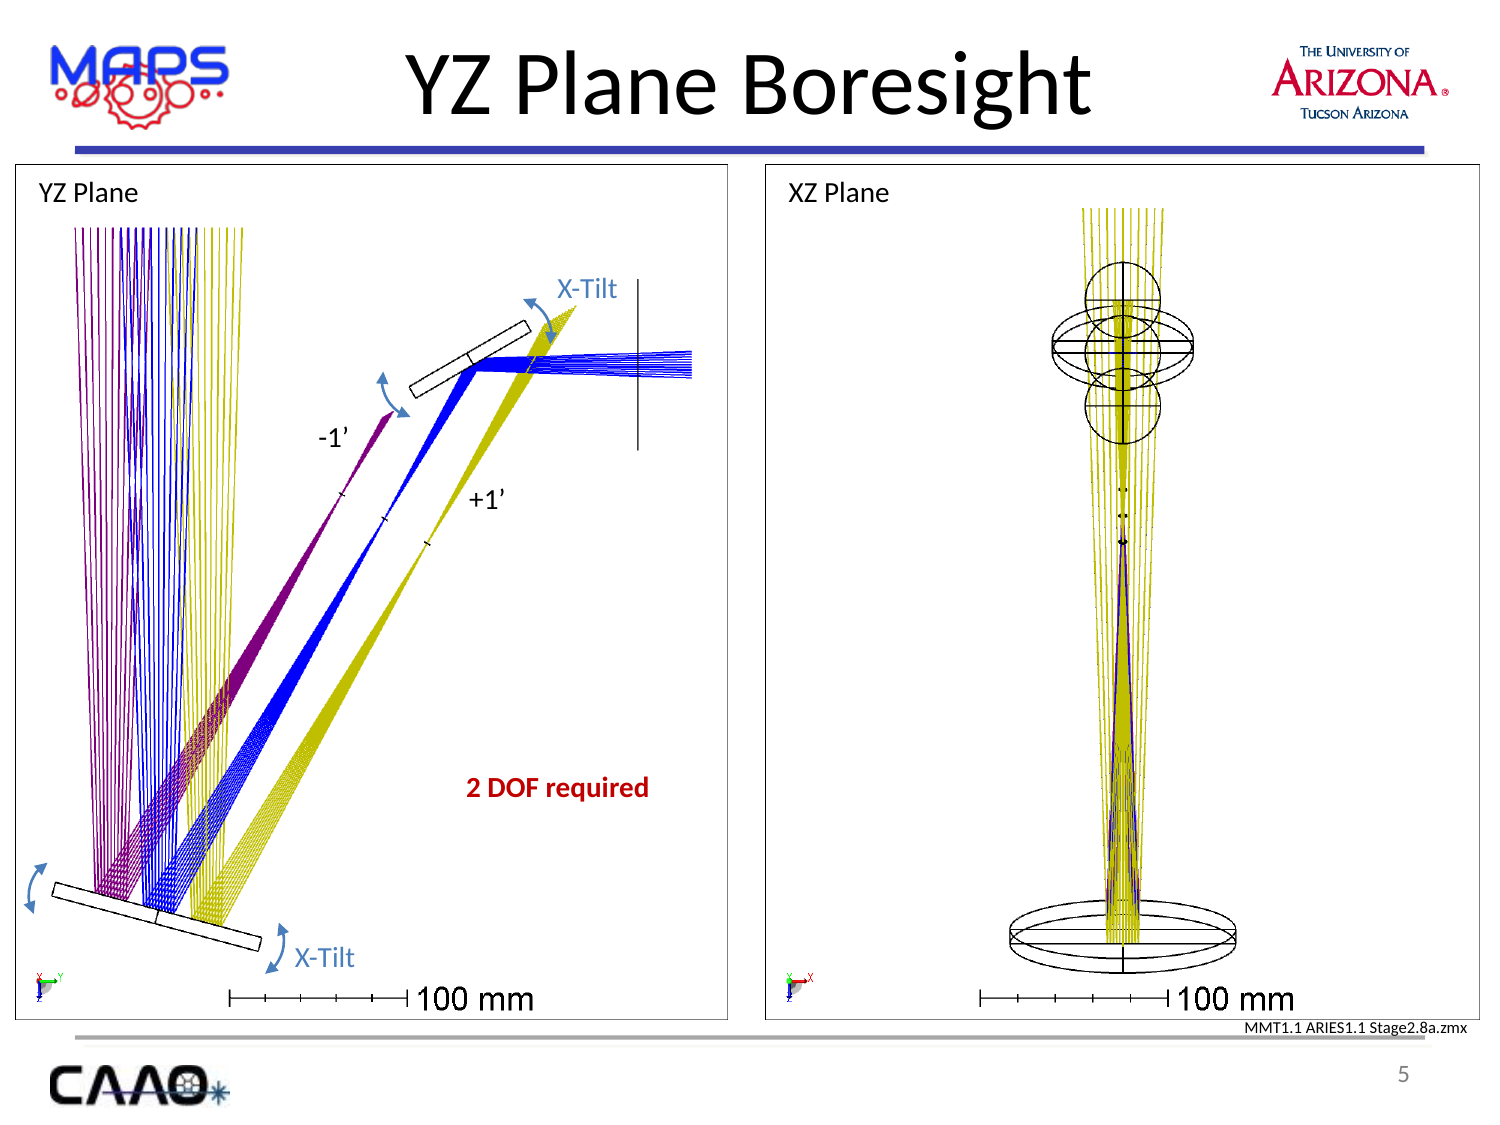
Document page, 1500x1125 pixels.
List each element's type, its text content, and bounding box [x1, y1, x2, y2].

picture [14, 164, 728, 1021]
text_box YZ Plane Boresight [0, 25, 1500, 130]
text_box MMT1.1 ARIES1.1 Stage2.8a.zmx [1074, 1028, 1483, 1045]
picture [764, 164, 1480, 1021]
slide_number 5 [1074, 1045, 1425, 1103]
picture [50, 1065, 230, 1108]
